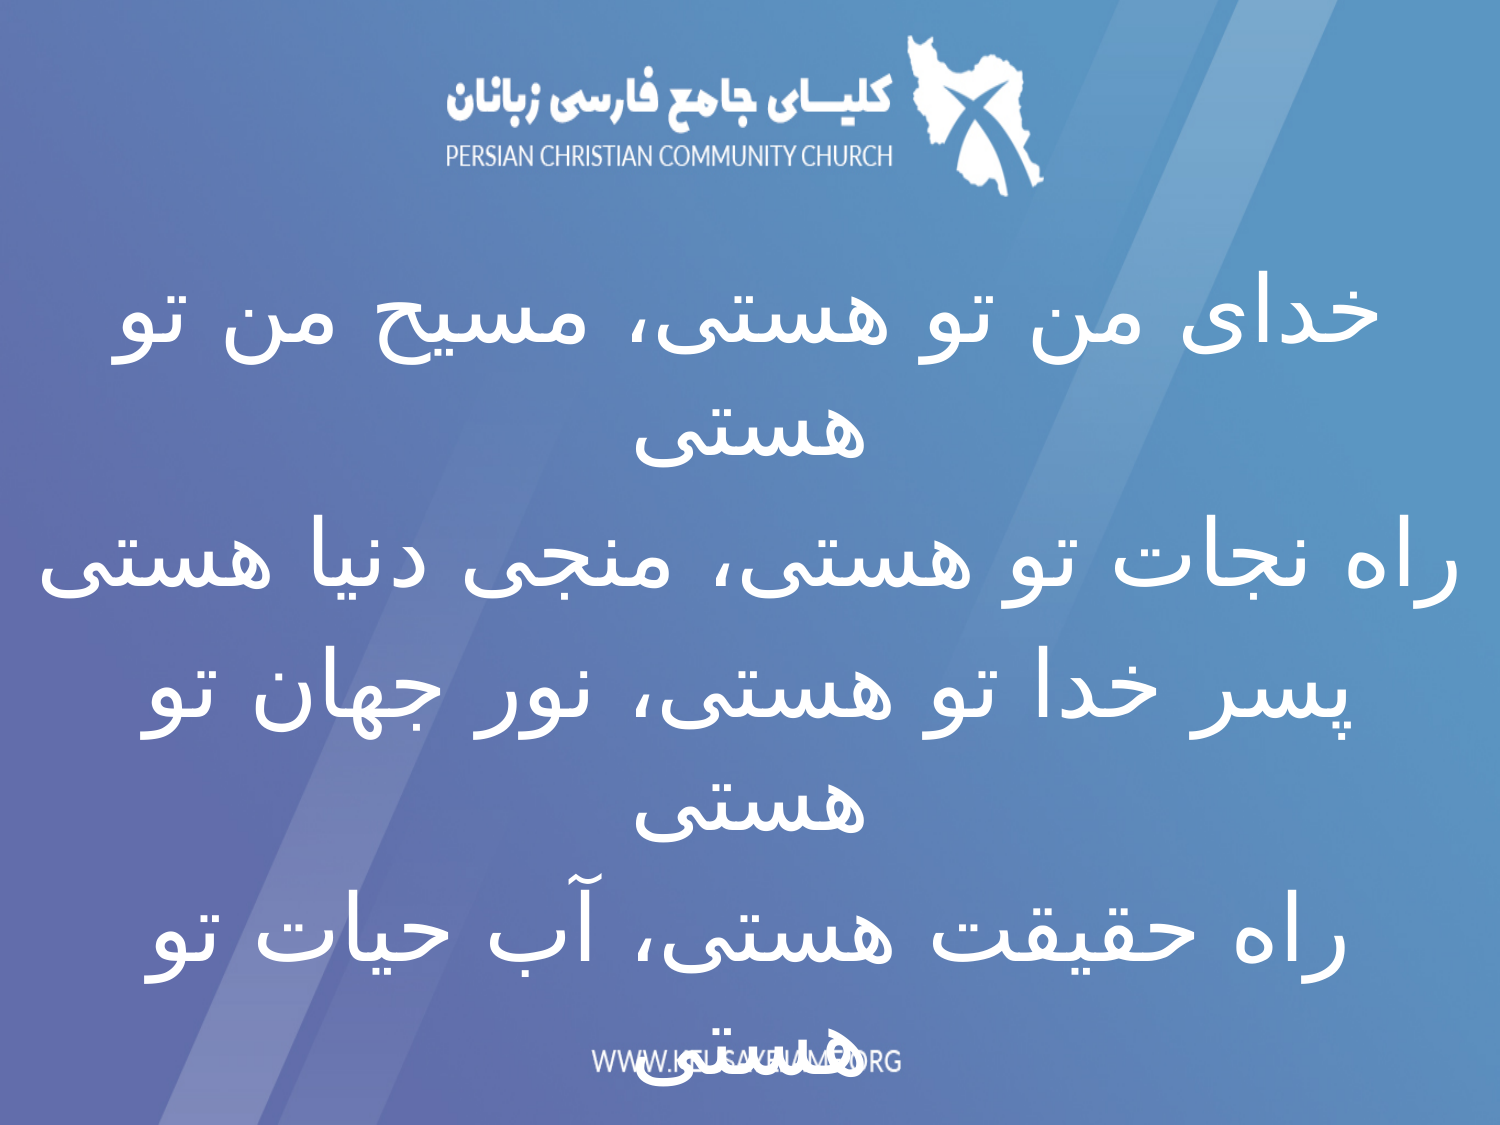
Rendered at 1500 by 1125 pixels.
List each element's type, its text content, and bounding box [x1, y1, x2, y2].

subtitle خدای من تو هستی، مسيح من تو هستی راه نجات تو هستی، منجی دنیا هستی پسر خدا تو هستی، نور جهان تو هستی راه حقیقت هستی، آب حیات تو هستی هللویا هللویا [0, 0, 1500, 1125]
